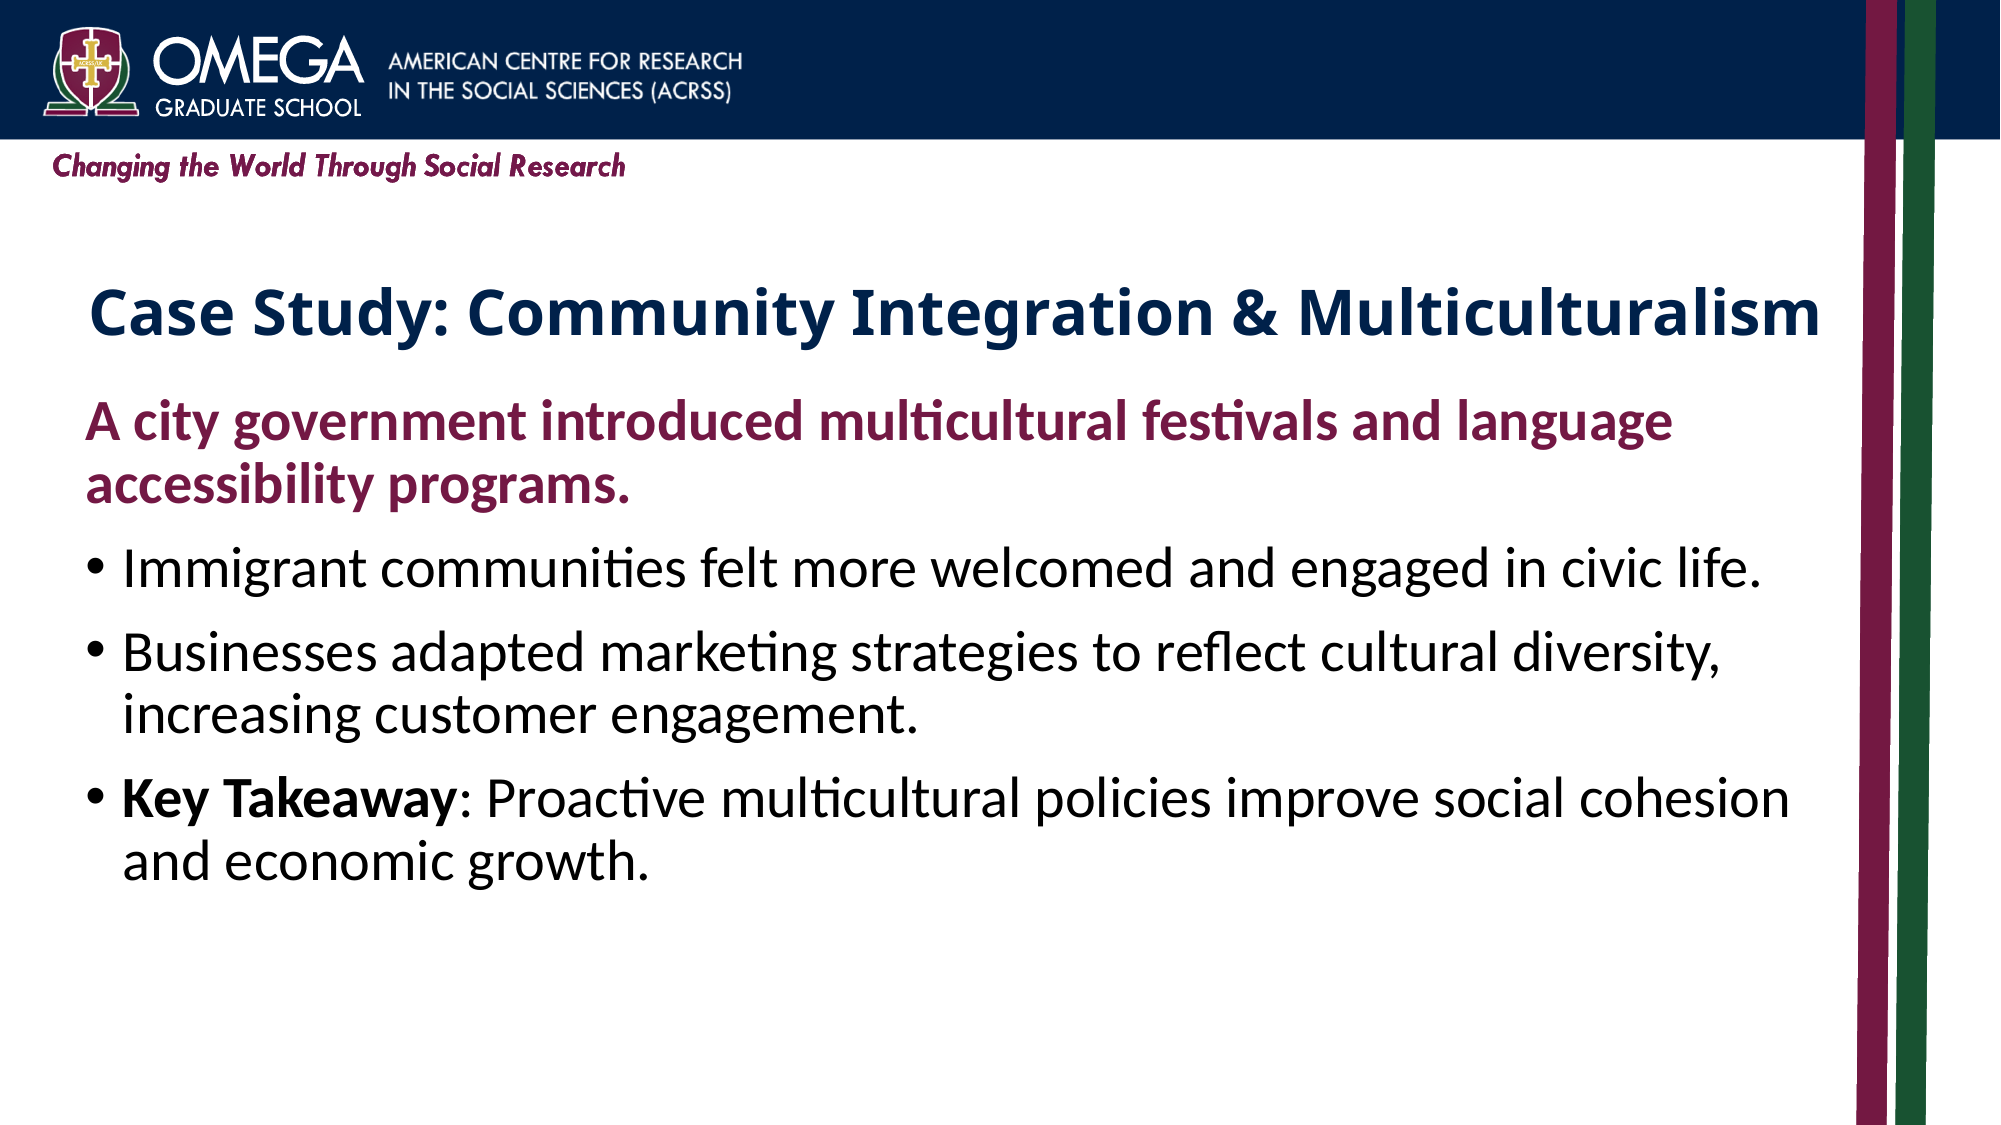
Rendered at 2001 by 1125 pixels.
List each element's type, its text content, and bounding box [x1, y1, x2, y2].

title Case Study: Community Integration & Multiculturalism [70, 246, 1843, 382]
list A city government introduced multicultural festivals and language accessibility programs. Immigrant communities felt more welcomed and engaged in civic life. Businesses adapted marketing strategies to reflect cultural diversity, increasing customer engagement. Key Takeaway: Proactive multicultural policies improve social cohesion and economic growth. [70, 382, 1843, 1014]
picture [0, 0, 2000, 1125]
